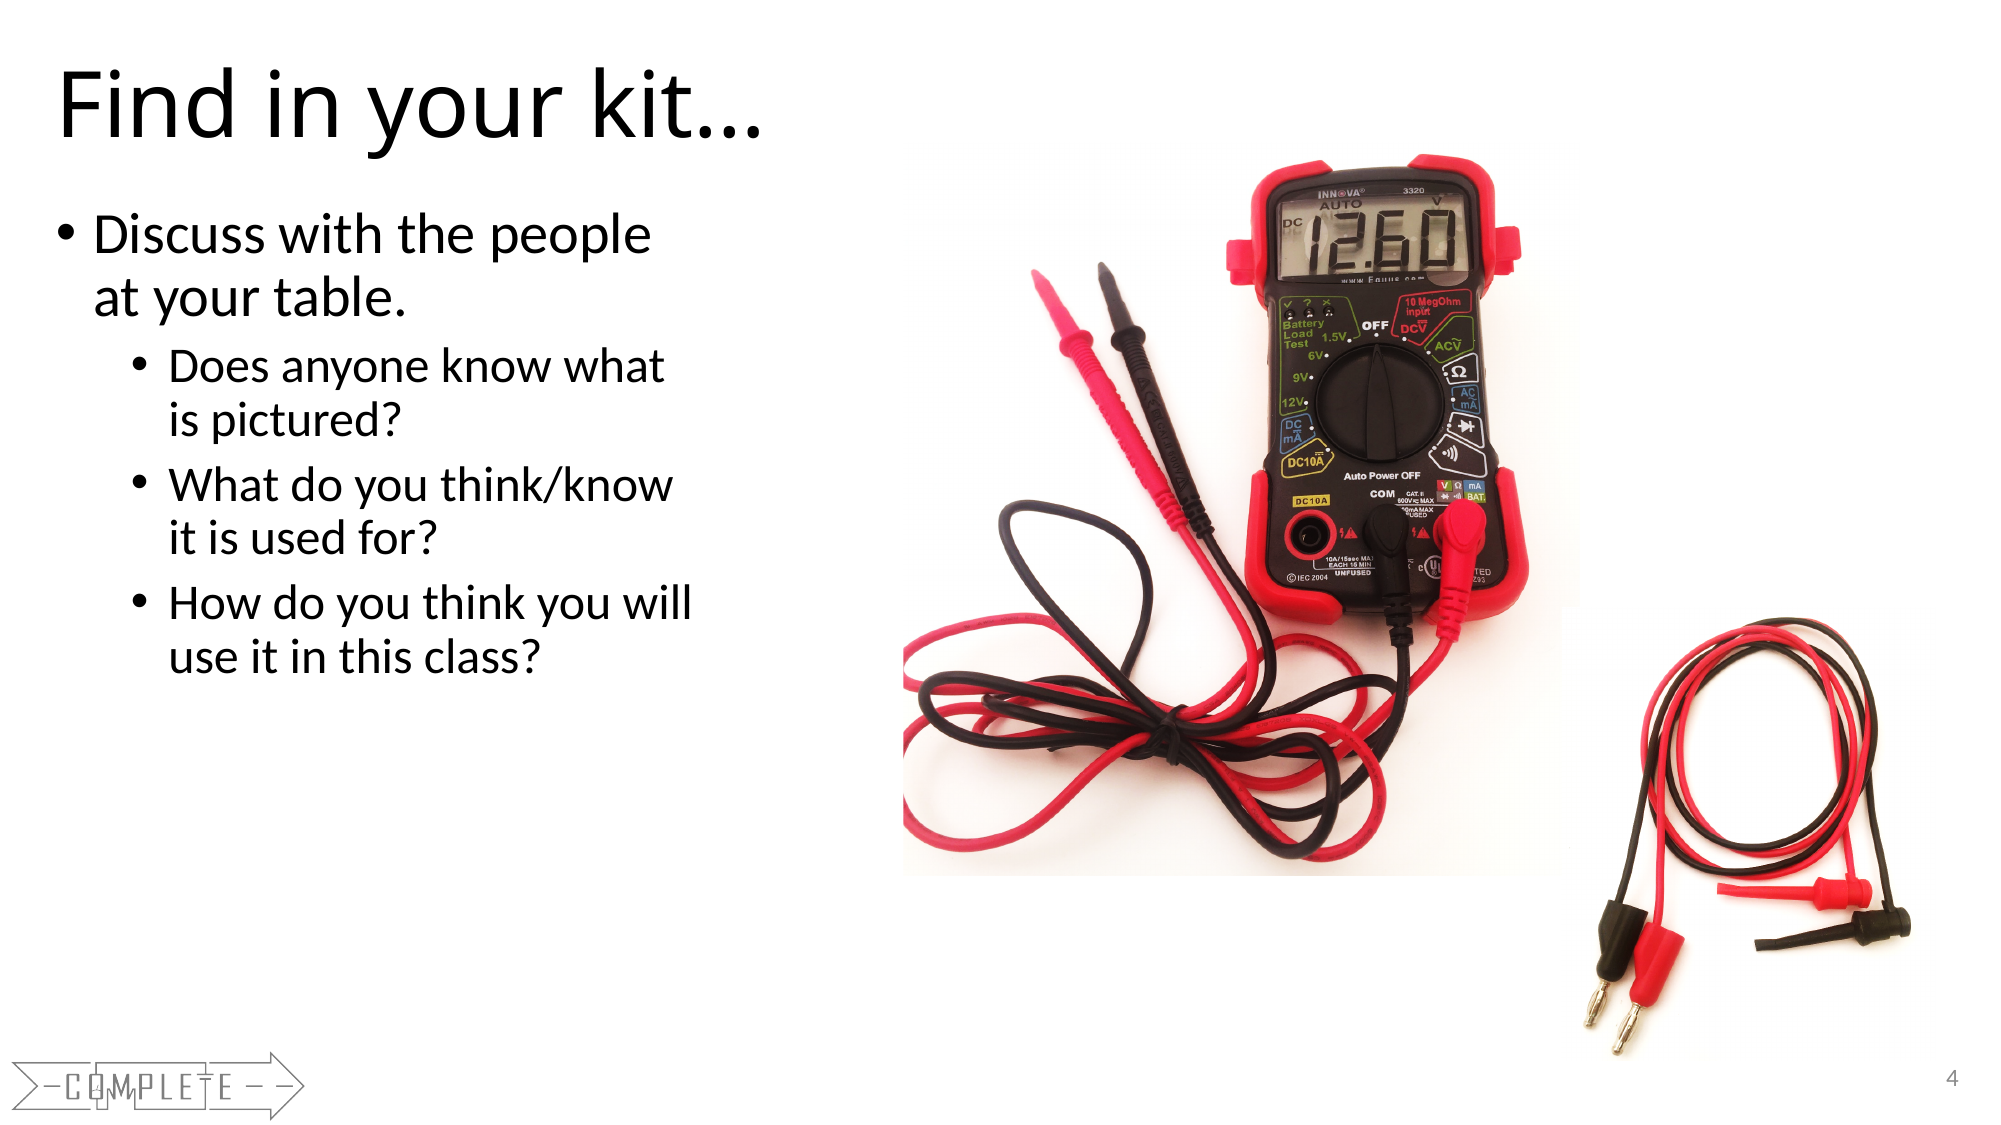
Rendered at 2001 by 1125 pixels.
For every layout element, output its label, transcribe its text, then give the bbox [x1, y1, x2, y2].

picture [0, 1035, 309, 1125]
picture [903, 142, 1936, 1061]
list Discuss with the people at your table. Does anyone know what is pictured? What do you think/know it is used for? How do you think you will use it in this class? [40, 195, 711, 897]
title Find in your kit… [40, 48, 1766, 167]
slide_number 4 [1523, 1046, 1974, 1107]
